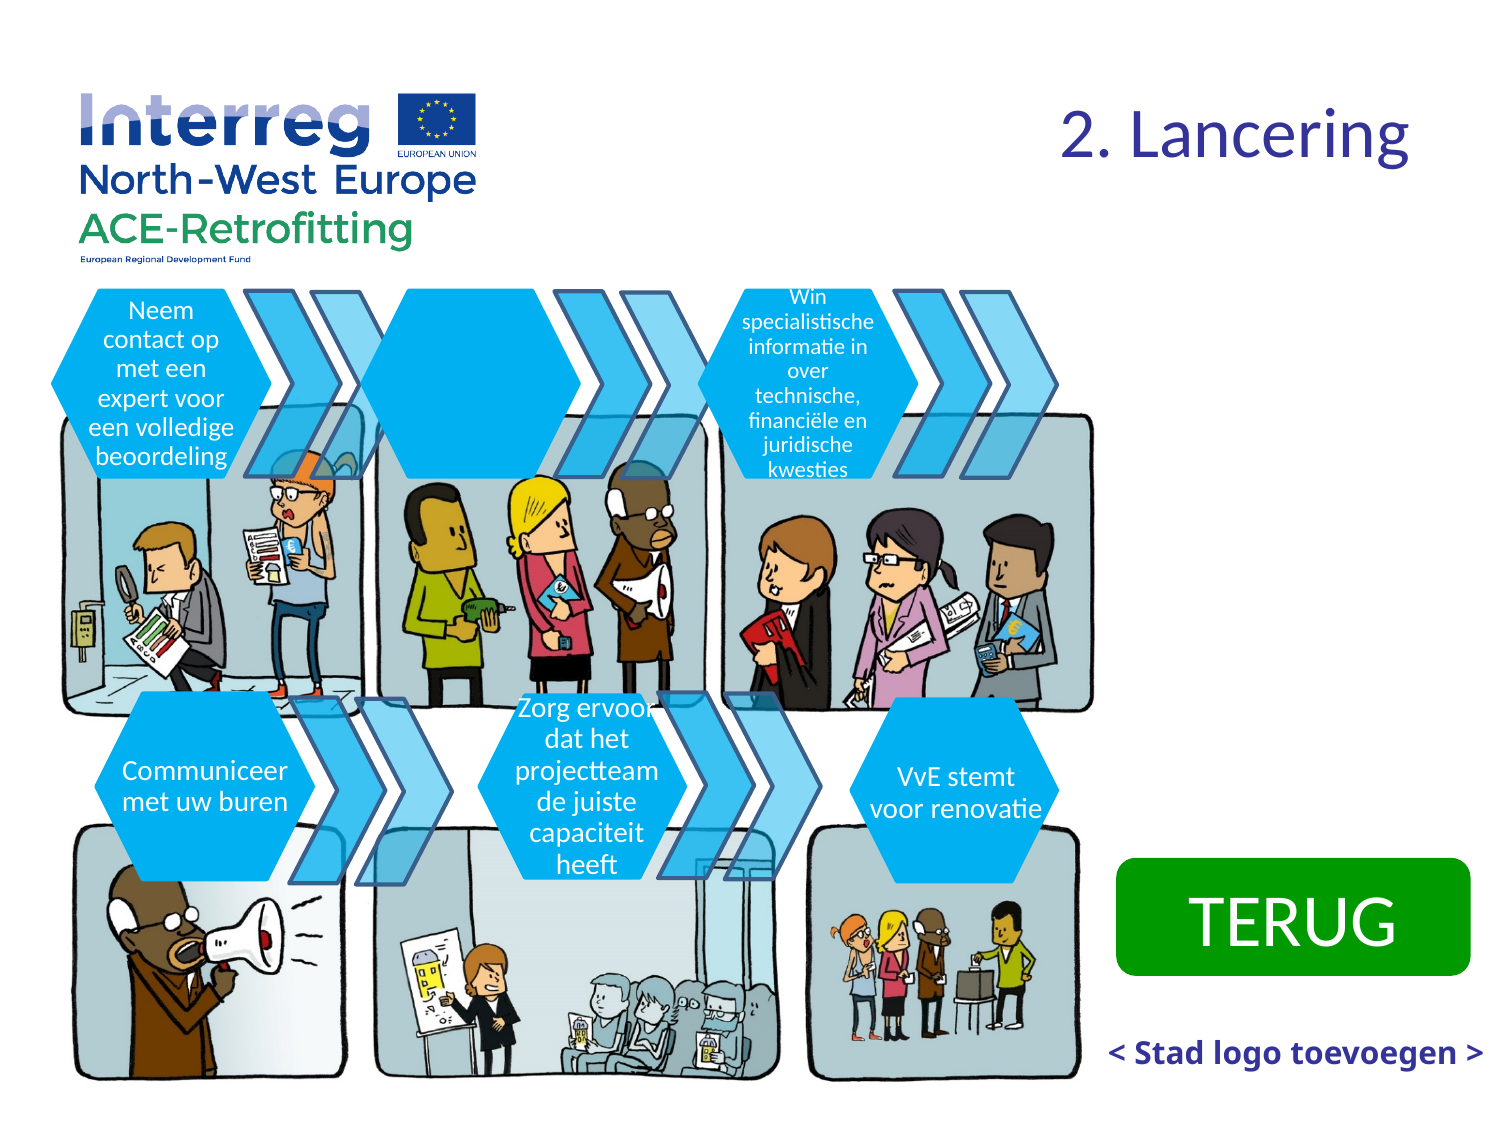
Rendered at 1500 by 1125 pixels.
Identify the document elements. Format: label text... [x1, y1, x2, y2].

picture [42, 54, 514, 275]
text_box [479, 695, 686, 878]
title 2. Lancering [478, 78, 1425, 266]
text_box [362, 290, 579, 477]
text_box [619, 290, 694, 386]
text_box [851, 699, 1058, 882]
text_box [893, 288, 993, 386]
text_box [243, 288, 343, 386]
text_box [959, 289, 1059, 386]
picture [52, 387, 1105, 1125]
text_box TERUG [1114, 855, 1473, 978]
text_box [577, 289, 653, 386]
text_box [699, 290, 917, 477]
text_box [96, 693, 314, 880]
text_box [309, 289, 361, 384]
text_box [52, 290, 270, 477]
